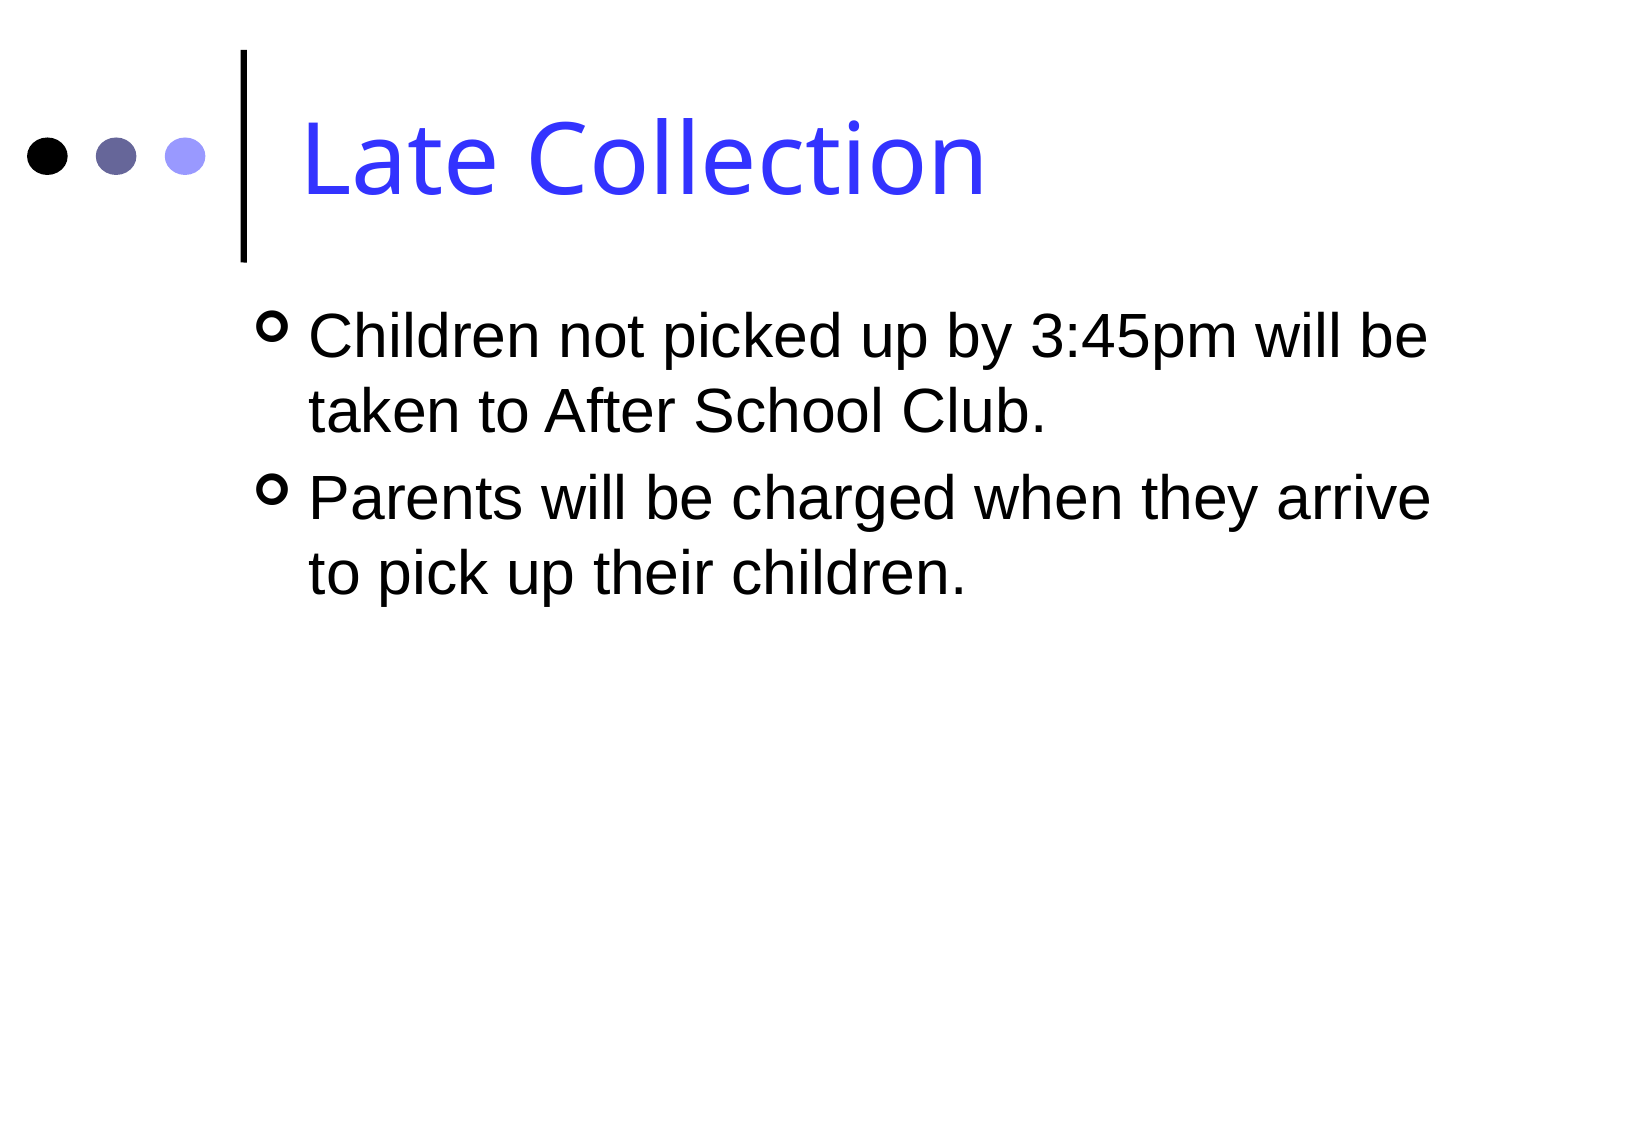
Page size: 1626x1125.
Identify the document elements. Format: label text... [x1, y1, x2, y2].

list Children not picked up by 3:45pm will be taken to After School Club. Parents will be charged when they arrive to pick up their children. [237, 287, 1517, 988]
text_box Late Collection [284, 87, 1325, 223]
